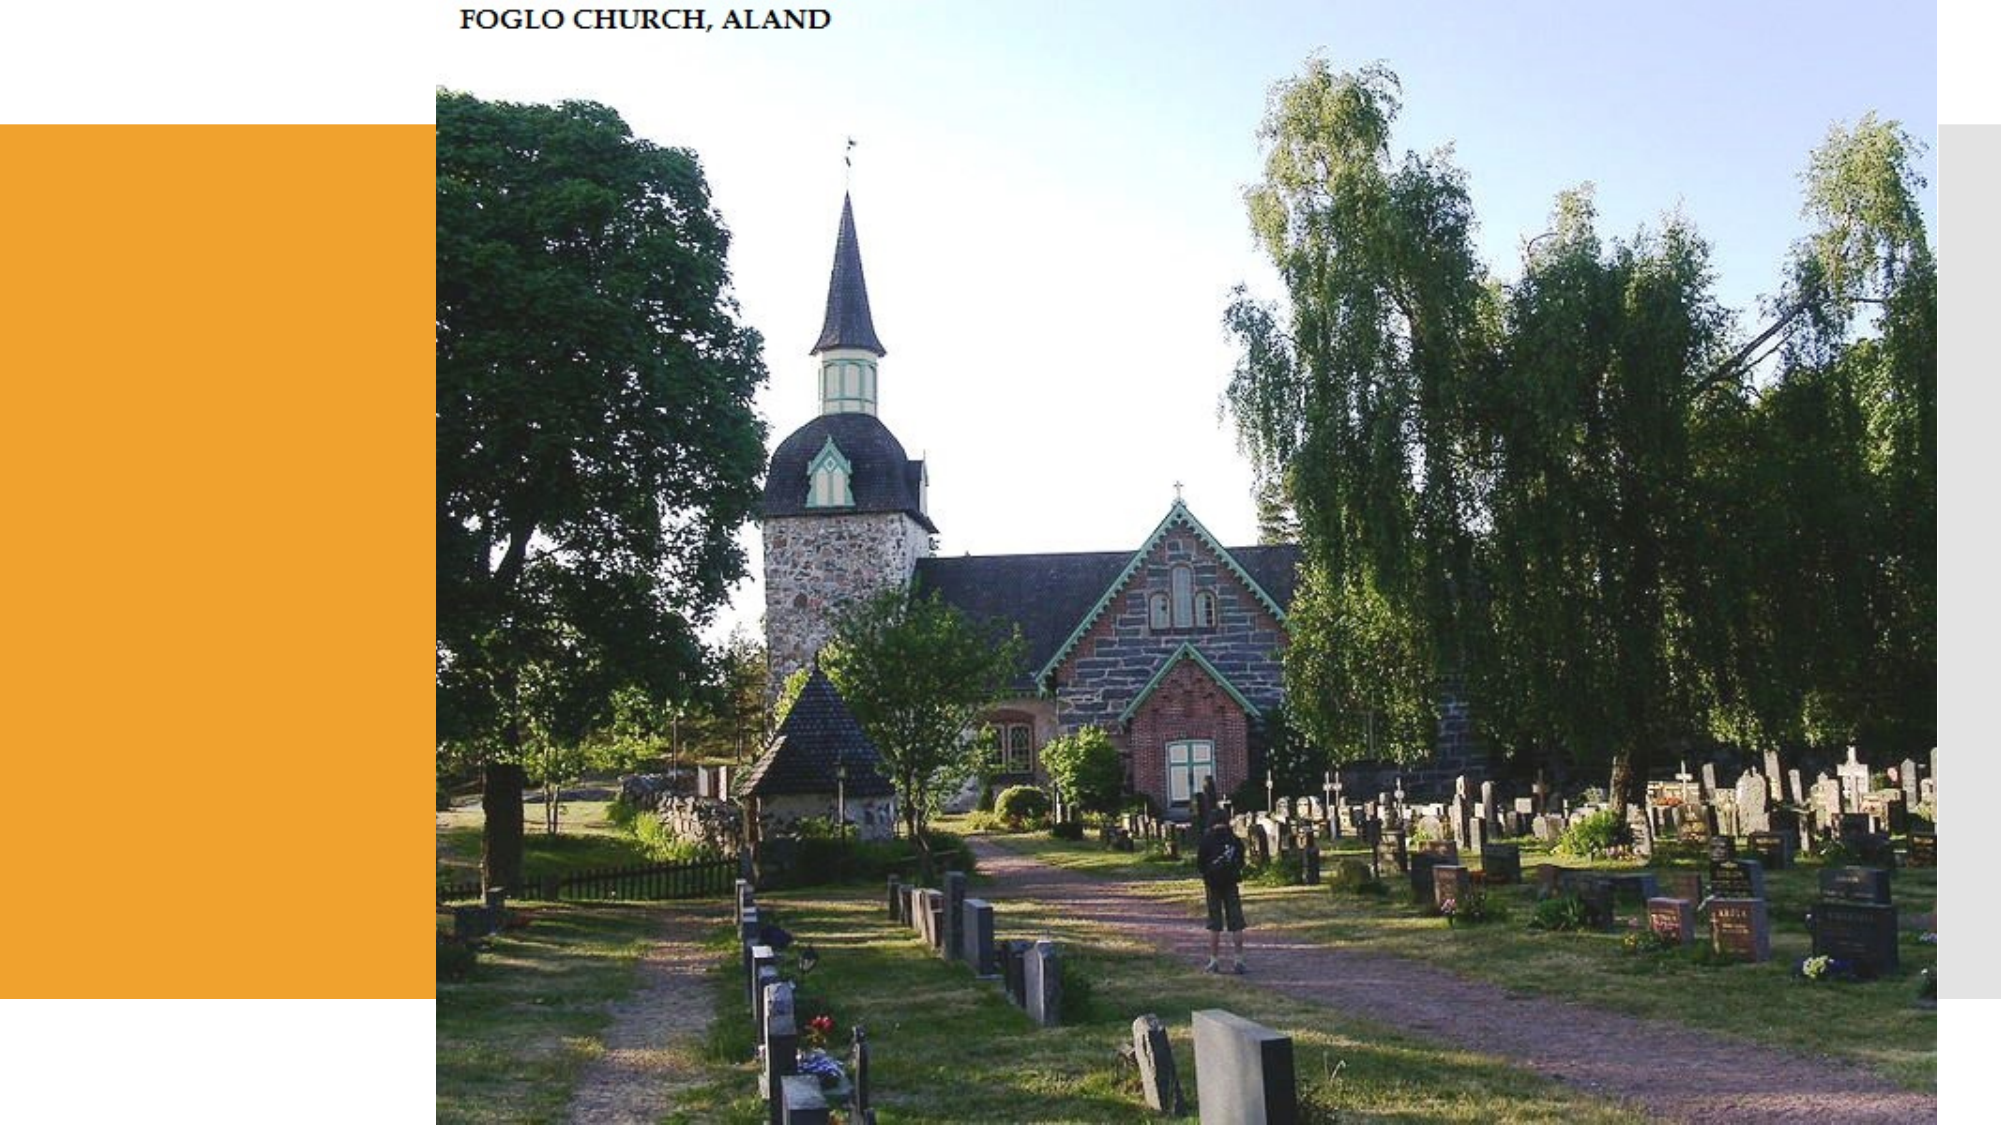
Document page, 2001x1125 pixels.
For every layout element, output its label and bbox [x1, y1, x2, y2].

list [436, 0, 1937, 1125]
